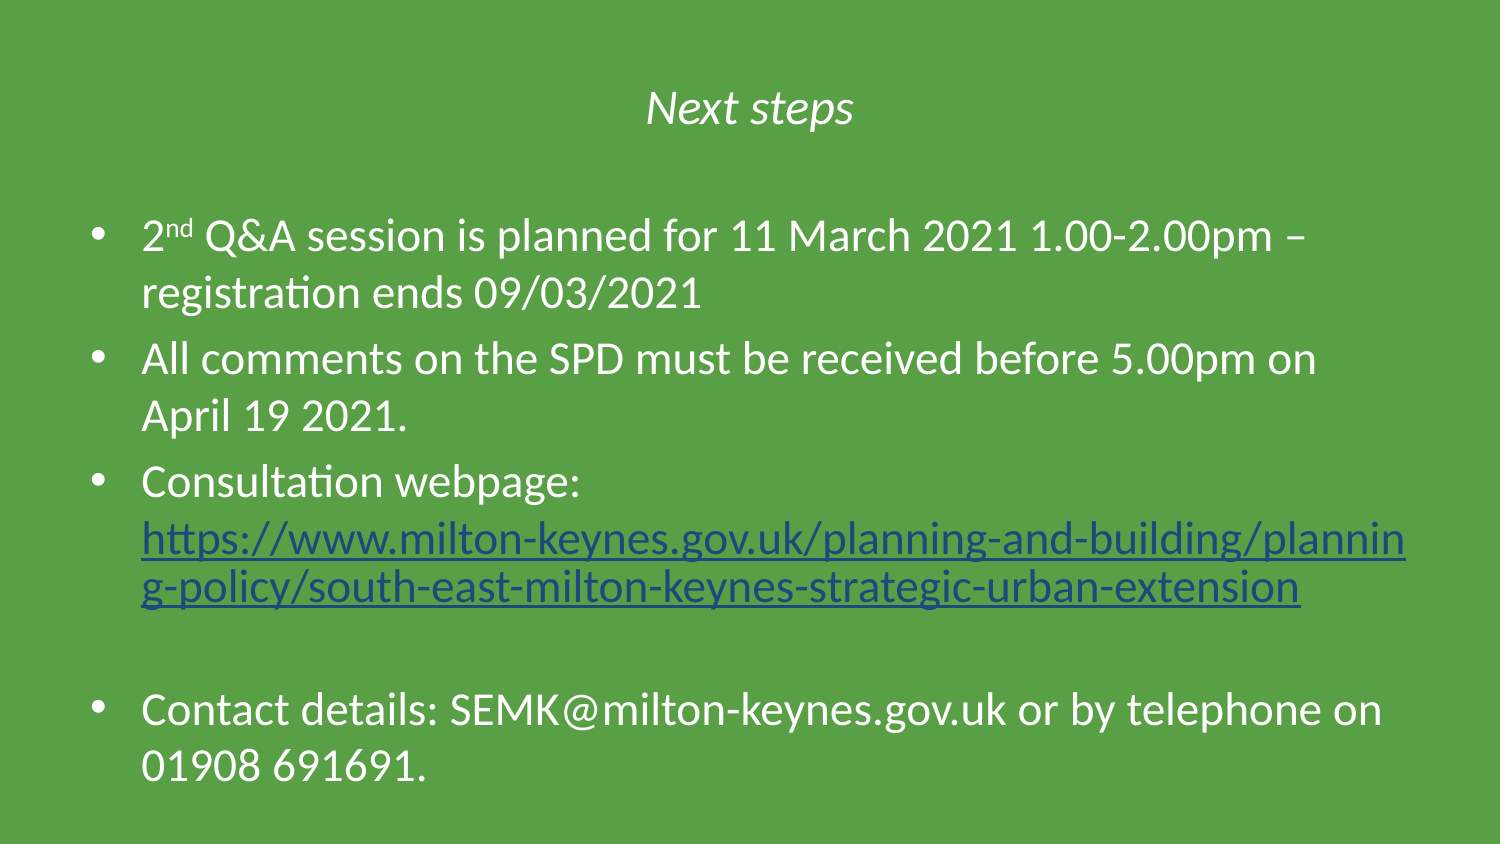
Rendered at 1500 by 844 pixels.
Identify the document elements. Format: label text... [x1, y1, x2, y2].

list 2nd Q&A session is planned for 11 March 2021 1.00-2.00pm – registration ends 09/03/2021 All comments on the SPD must be received before 5.00pm on April 19 2021. Consultation webpage: https://www.milton-keynes.gov.uk/planning-and-building/planning-policy/south-east-milton-keynes-strategic-urban-extension Contact details: SEMK@milton-keynes.gov.uk or by telephone on 01908 691691. [75, 196, 1425, 754]
title Next steps [75, 33, 1425, 175]
